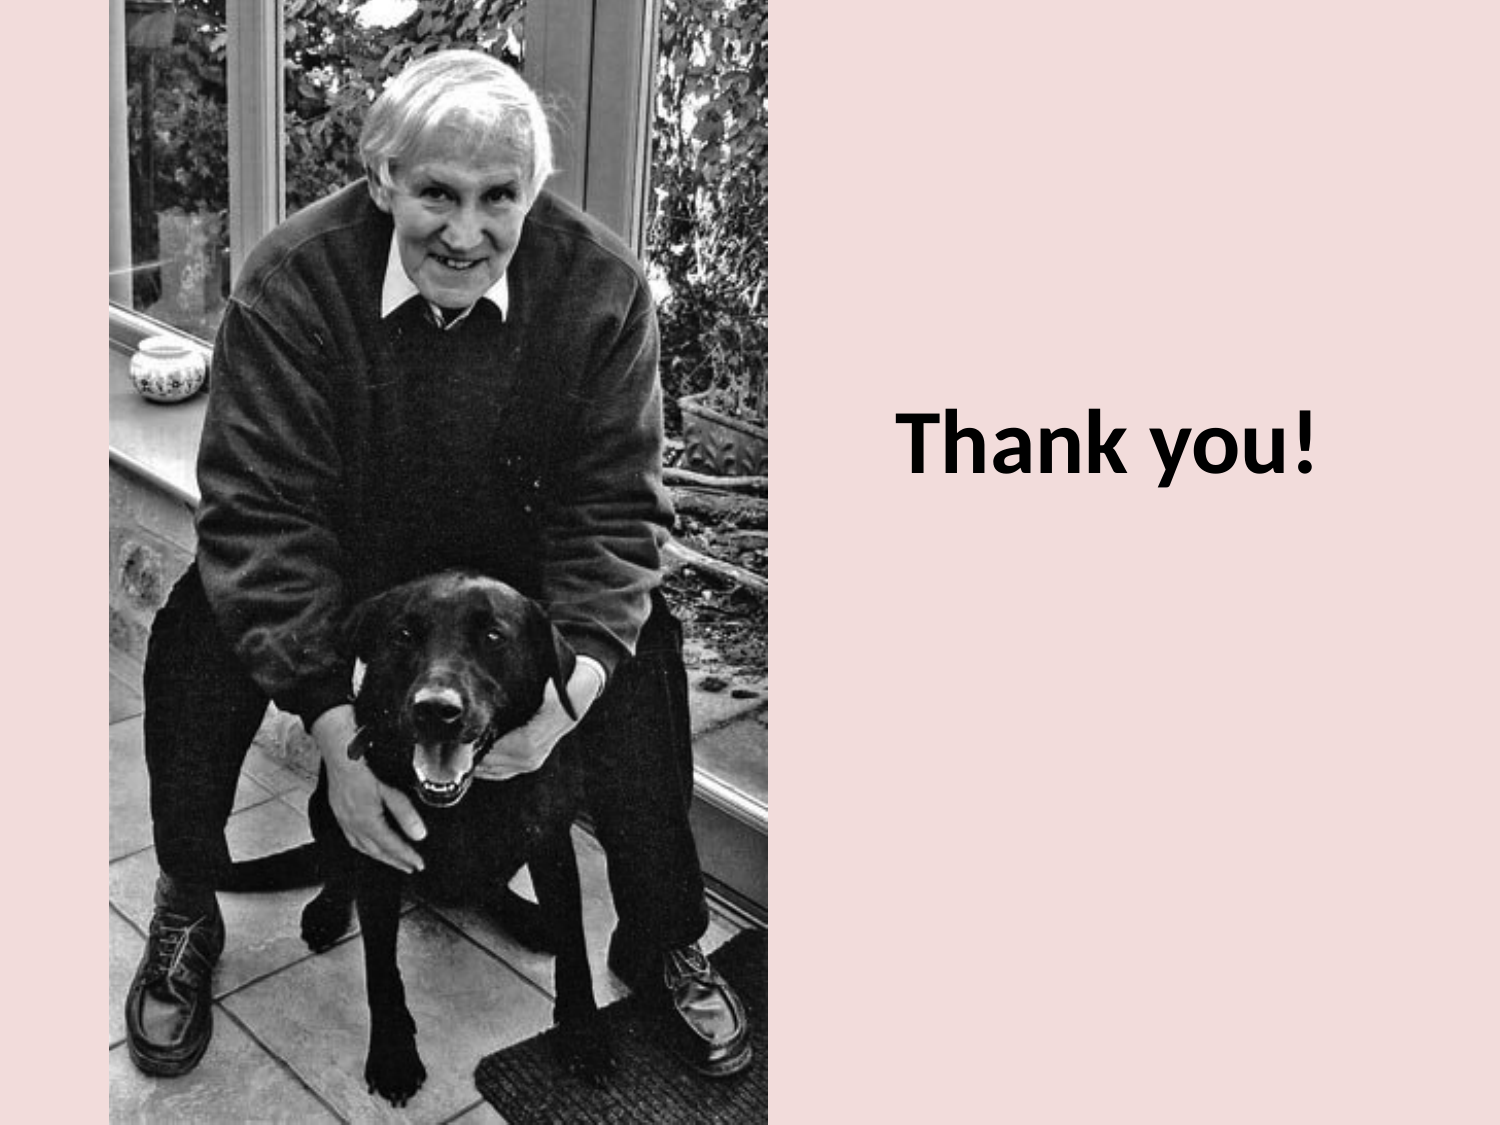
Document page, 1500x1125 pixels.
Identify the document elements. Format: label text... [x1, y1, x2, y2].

text_box Thank you! [880, 374, 1336, 500]
picture [108, 0, 768, 1125]
